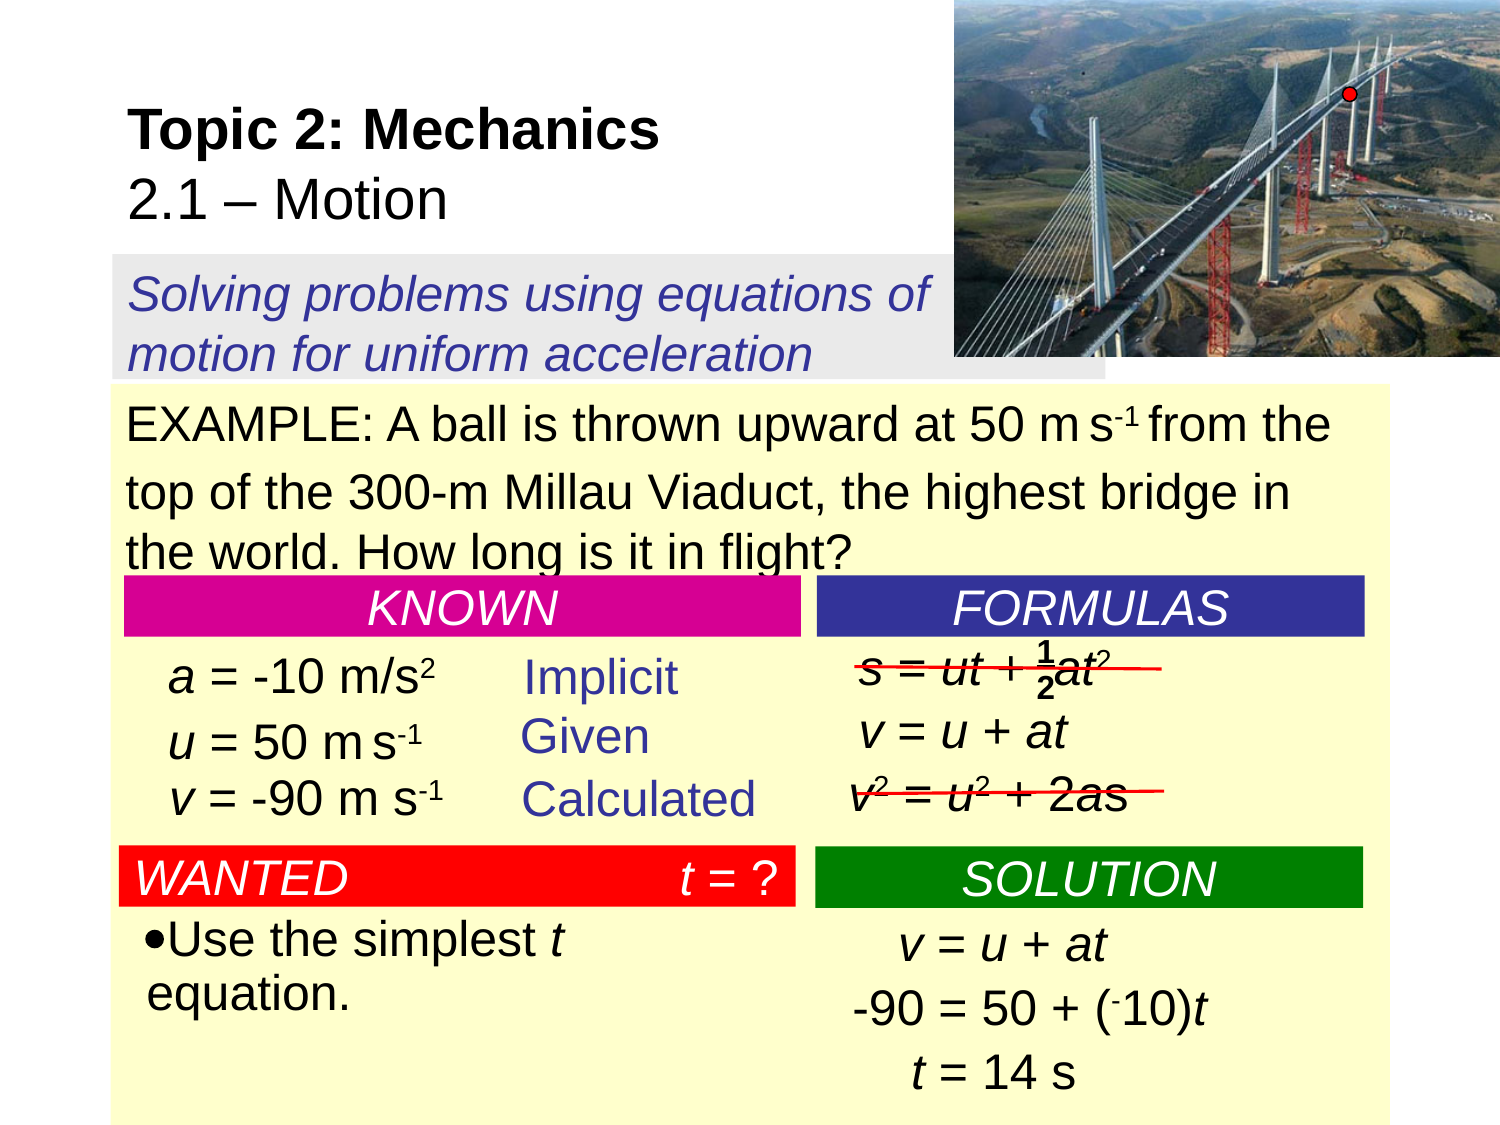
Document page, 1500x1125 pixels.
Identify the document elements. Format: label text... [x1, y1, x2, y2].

text_box t = ? [615, 845, 794, 907]
text_box t = 14 s [896, 1039, 1382, 1105]
text_box Implicit [508, 643, 766, 706]
text_box v = -90 m s-1 [154, 765, 506, 826]
text_box Use the simplest t equation. [131, 906, 729, 1029]
text_box EXAMPLE: A ball is thrown upward at 50 m s-1 from the top of the 300-m Millau Viaduct, the highest bridge in the world. How long is it in flight? [110, 383, 1390, 1125]
title Topic 2: Mechanics 2.1 – Motion [112, 87, 948, 235]
text_box v = u + at [883, 911, 1369, 977]
text_box FORMULAS [816, 575, 1365, 637]
text_box v = u + at [843, 703, 1162, 756]
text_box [843, 627, 1360, 697]
text_box v2 = u2 + 2as [833, 761, 1320, 827]
picture [953, 0, 1500, 358]
text_box Solving problems using equations of motion for uniform acceleration [112, 254, 1106, 380]
text_box u = 50 m s-1 [153, 703, 505, 765]
text_box -90 = 50 + (-10)t [837, 974, 1324, 1040]
text_box WANTED [118, 845, 615, 907]
text_box KNOWN [124, 575, 801, 637]
text_box a = -10 m/s2 [153, 643, 500, 703]
text_box SOLUTION [815, 846, 1364, 908]
text_box Calculated [506, 765, 800, 828]
text_box Given [505, 703, 702, 765]
